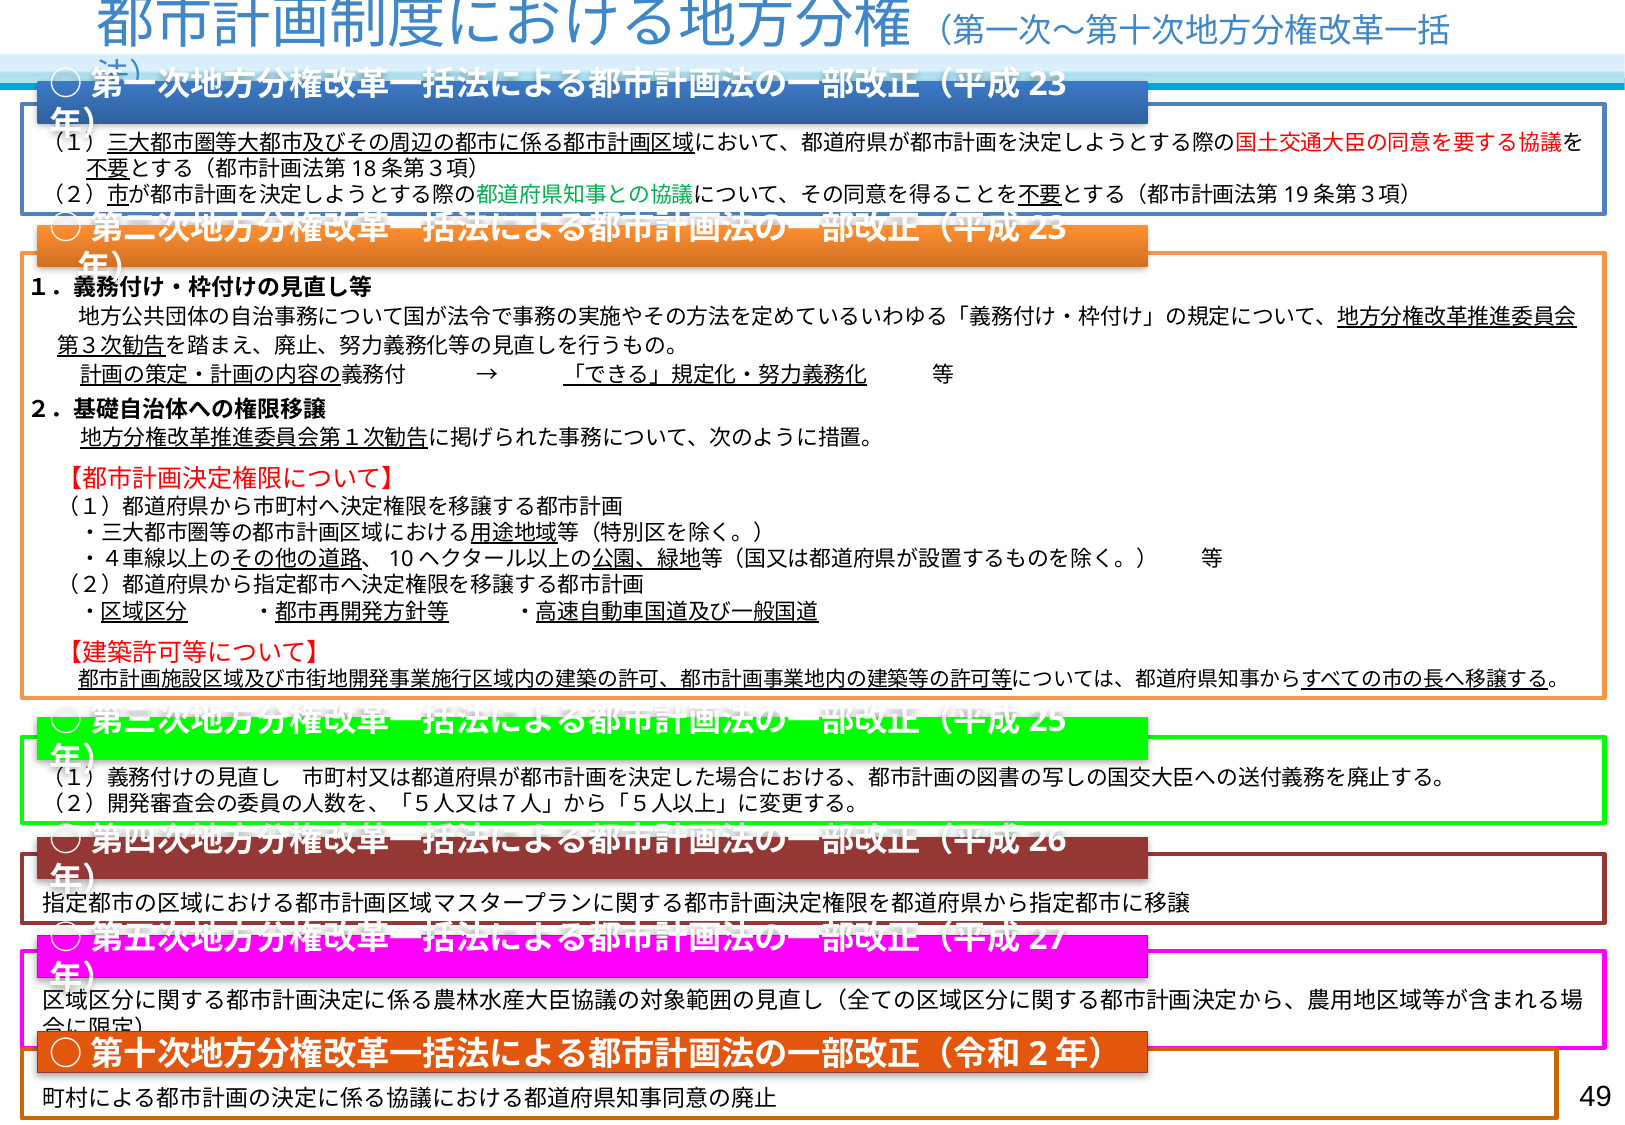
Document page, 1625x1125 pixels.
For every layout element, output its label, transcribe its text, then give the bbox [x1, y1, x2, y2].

text_box ○第一次地方分権改革一括法による都市計画法の一部改正（平成23年） [37, 81, 1148, 124]
text_box 区域区分に関する都市計画決定に係る農林水産大臣協議の対象範囲の見直し（全ての区域区分に関する都市計画決定から、農用地区域等が含まれる場合に限定） [20, 949, 1607, 1050]
title 都市計画制度における地方分権 （第一次～第十次地方分権改革一括法） [81, 0, 1498, 79]
text_box （１）義務付けの見直し 市町村又は都道府県が都市計画を決定した場合における、都市計画の図書の写しの国交大臣への送付義務を廃止する。 （２）開発審査会の委員の人数を、「５人又は７人」から「５人以上」に変更する。 [20, 735, 1607, 825]
text_box ○第十次地方分権改革一括法による都市計画法の一部改正（令和2年） [37, 1031, 1148, 1073]
text_box 指定都市の区域における都市計画区域マスタープランに関する都市計画決定権限を都道府県から指定都市に移譲 [20, 852, 1607, 925]
picture [0, 0, 1625, 82]
text_box ○第五次地方分権改革一括法による都市計画法の一部改正（平成27年） [37, 935, 1148, 978]
text_box ○第四次地方分権改革一括法による都市計画法の一部改正（平成26年） [37, 837, 1148, 879]
text_box 48 [1556, 1070, 1625, 1125]
text_box １．義務付け・枠付けの見直し等 地方公共団体の自治事務について国が法令で事務の実施やその方法を定めているいわゆる「義務付け・枠付け」の規定について、地方分権改革推進委員会第３次勧告を踏まえ、廃止、努力義務化等の見直しを行うもの。 計画の策定・計画の内容の義務付 → 「できる」規定化・努力義務化 等 ２．基礎自治体への権限移譲 地方分権改革推進委員会第１次勧告に掲げられた事務について、次のように措置。 【都市計画決定権限について】 （１）都道府県から市町村へ決定権限を移譲する都市計画 ・三大都市圏等の都市計画区域における用途地域等（特別区を除く。） ・４車線以上のその他の道路、10ヘクタール以上の公園、緑地等（国又は都道府県が設置するものを除く。） 等 （２）都道府県から指定都市へ決定権限を移譲する都市計画 ・区域区分 ・都市再開発方針等 ・高速自動車国道及び一般国道 【建築許可等について】 都市計画施設区域及び市街地開発事業施行区域内の建築の許可、都市計画事業地内の建築等の許可等については、都道府県知事からすべての市の長へ移譲する。 [20, 251, 1607, 700]
text_box ○第三次地方分権改革一括法による都市計画法の一部改正（平成25年） [37, 717, 1148, 760]
text_box （１）三大都市圏等大都市及びその周辺の都市に係る都市計画区域において、都道府県が都市計画を決定しようとする際の国土交通大臣の同意を要する協議を不要とする（都市計画法第18条第３項） （２）市が都市計画を決定しようとする際の都道府県知事との協議について、その同意を得ることを不要とする（都市計画法第19条第３項） [20, 102, 1607, 216]
text_box ○第二次地方分権改革一括法による都市計画法の一部改正（平成23年） [37, 225, 1148, 267]
text_box 町村による都市計画の決定に係る協議における都道府県知事同意の廃止 [20, 1047, 1559, 1120]
